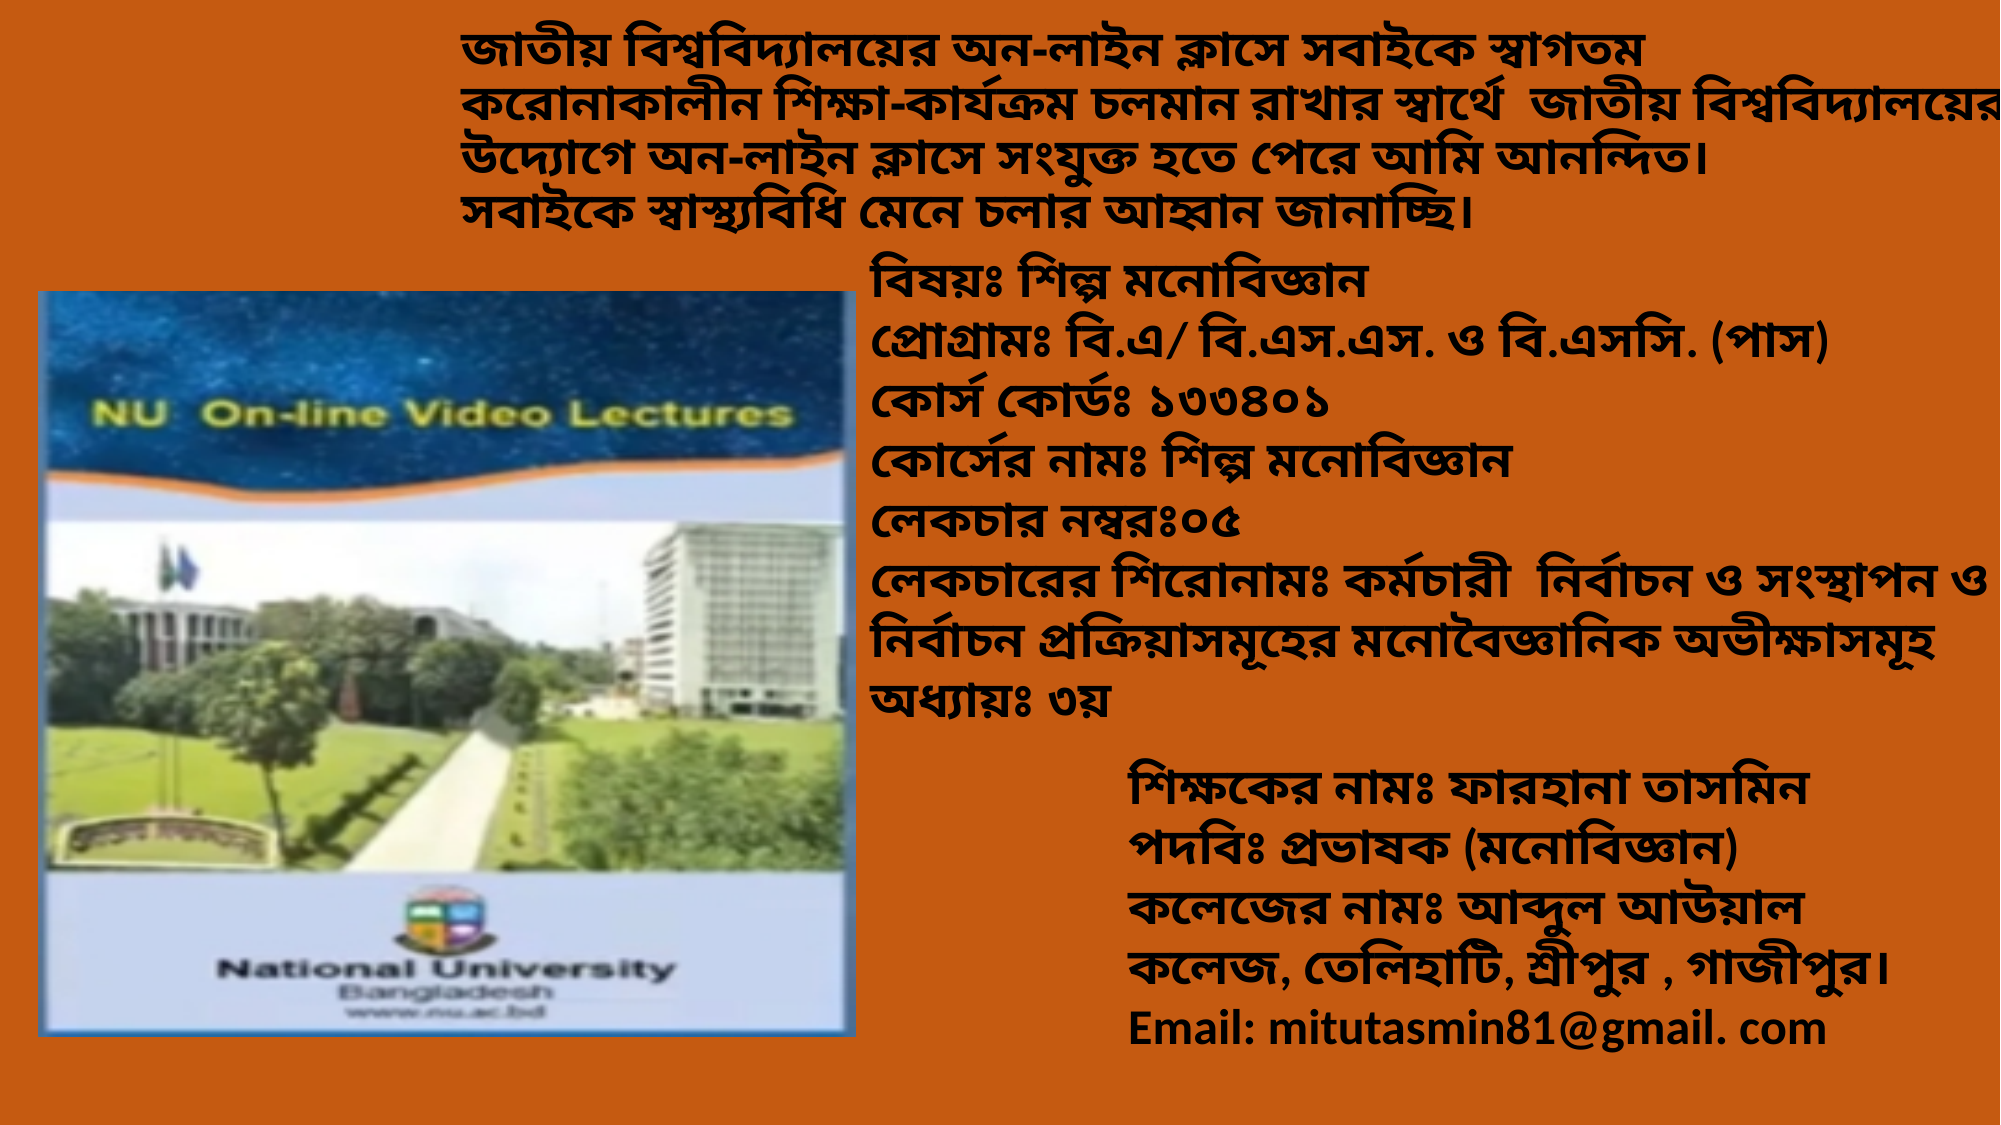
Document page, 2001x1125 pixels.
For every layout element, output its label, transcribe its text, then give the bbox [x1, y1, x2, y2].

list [38, 291, 856, 1037]
text_box শিক্ষকের নামঃ ফারহানা তাসমিন পদবিঃ প্রভাষক (মনোবিজ্ঞান) কলেজের নামঃ আব্দুল আউয়াল কলেজ, তেলিহাটি, শ্রীপুর , গাজীপুর। Email: mitutasmin81@gmail. com [1113, 747, 2000, 1062]
text_box বিষয়ঃ শিল্প মনোবিজ্ঞান প্রোগ্রামঃ বি.এ/ বি.এস.এস. ও বি.এসসি. (পাস) কোর্স কোর্ডঃ ১৩৩৪০১ কোর্সের নামঃ শিল্প মনোবিজ্ঞান লেকচার নম্বরঃ০৫ লেকচারের শিরোনামঃ কর্মচারী নির্বাচন ও সংস্থাপন ও নির্বাচন প্রক্রিয়াসমূহের মনোবৈজ্ঞানিক অভীক্ষাসমূহ অধ্যায়ঃ ৩য় [855, 240, 2000, 736]
title জাতীয় বিশ্ববিদ্যালয়ের অন-লাইন ক্লাসে সবাইকে স্বাগতম করোনাকালীন শিক্ষা-কার্যক্রম চলমান রাখার স্বার্থে জাতীয় বিশ্ববিদ্যালয়ের উদ্যোগে অন-লাইন ক্লাসে সংযুক্ত হতে পেরে আমি আনন্দিত। সবাইকে স্বাস্থ্যবিধি মেনে চলার আহ্বান জানাচ্ছি। [446, 53, 2000, 264]
